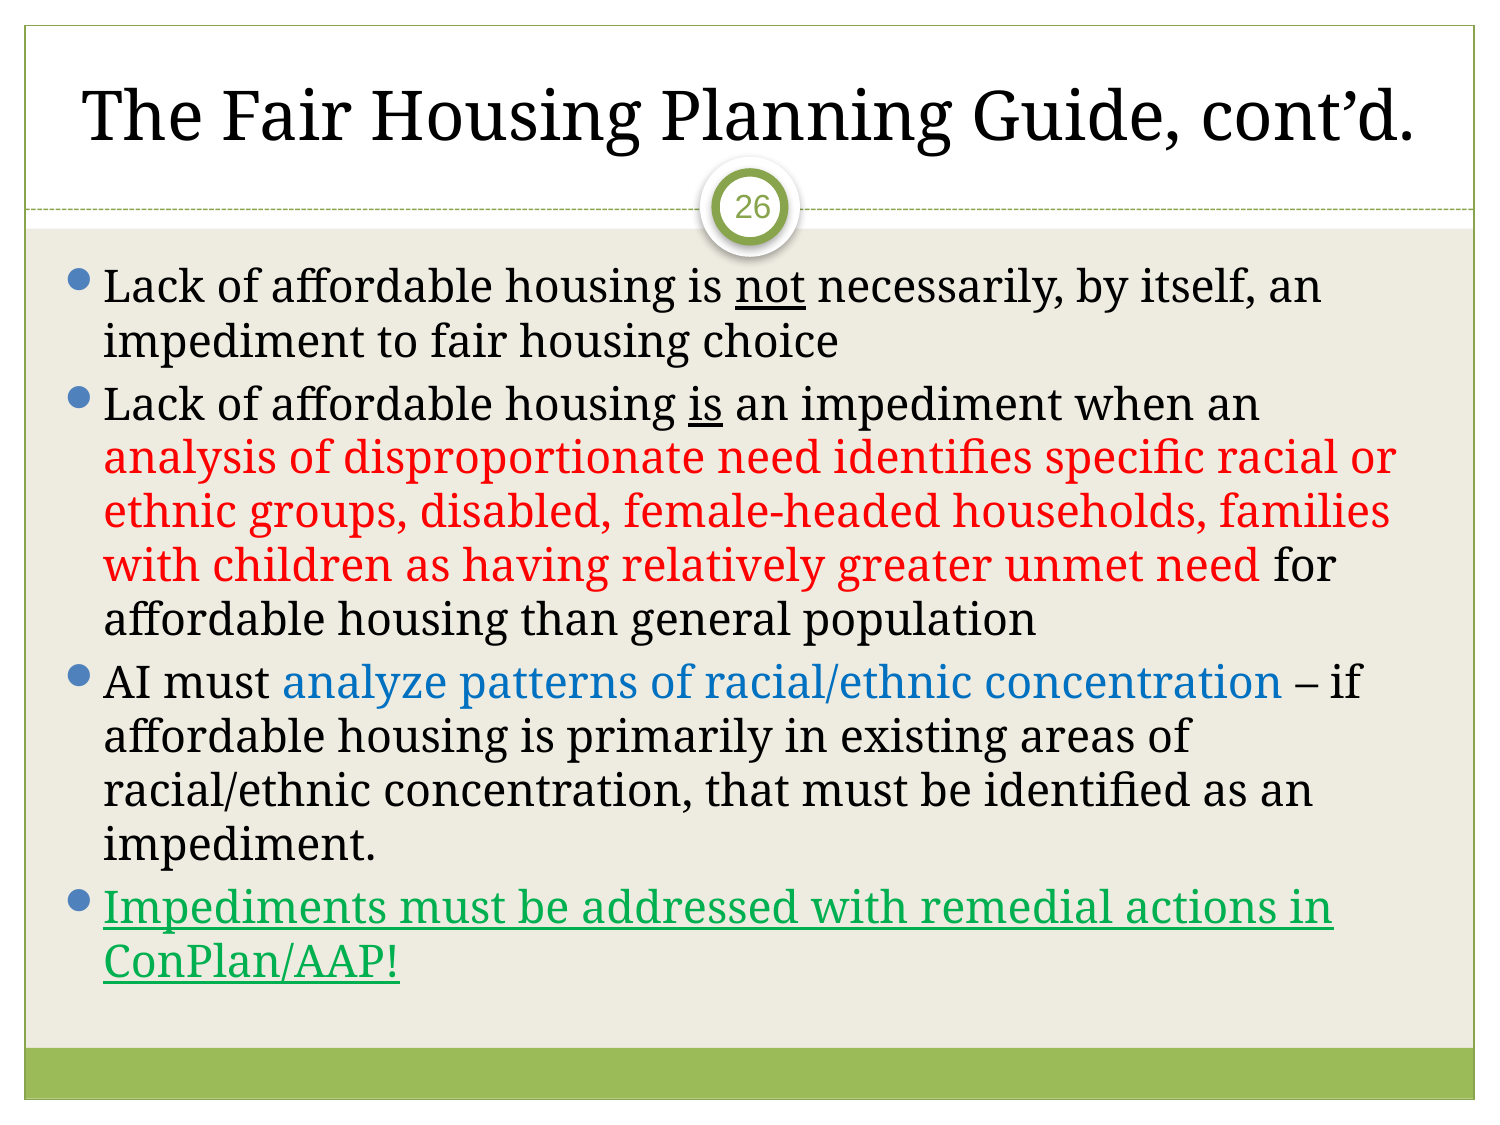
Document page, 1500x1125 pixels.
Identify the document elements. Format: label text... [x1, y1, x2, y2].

title The Fair Housing Planning Guide, cont’d. [49, 37, 1450, 163]
slide_number 26 [715, 168, 791, 241]
list Lack of affordable housing is not necessarily, by itself, an impediment to fair housing choice Lack of affordable housing is an impediment when an analysis of disproportionate need identifies specific racial or ethnic groups, disabled, female-headed households, families with children as having relatively greater unmet need for affordable housing than general population AI must analyze patterns of racial/ethnic concentration – if affordable housing is primarily in existing areas of racial/ethnic concentration, that must be identified as an impediment. Impediments must be addressed with remedial actions in ConPlan/AAP! [49, 250, 1445, 1001]
